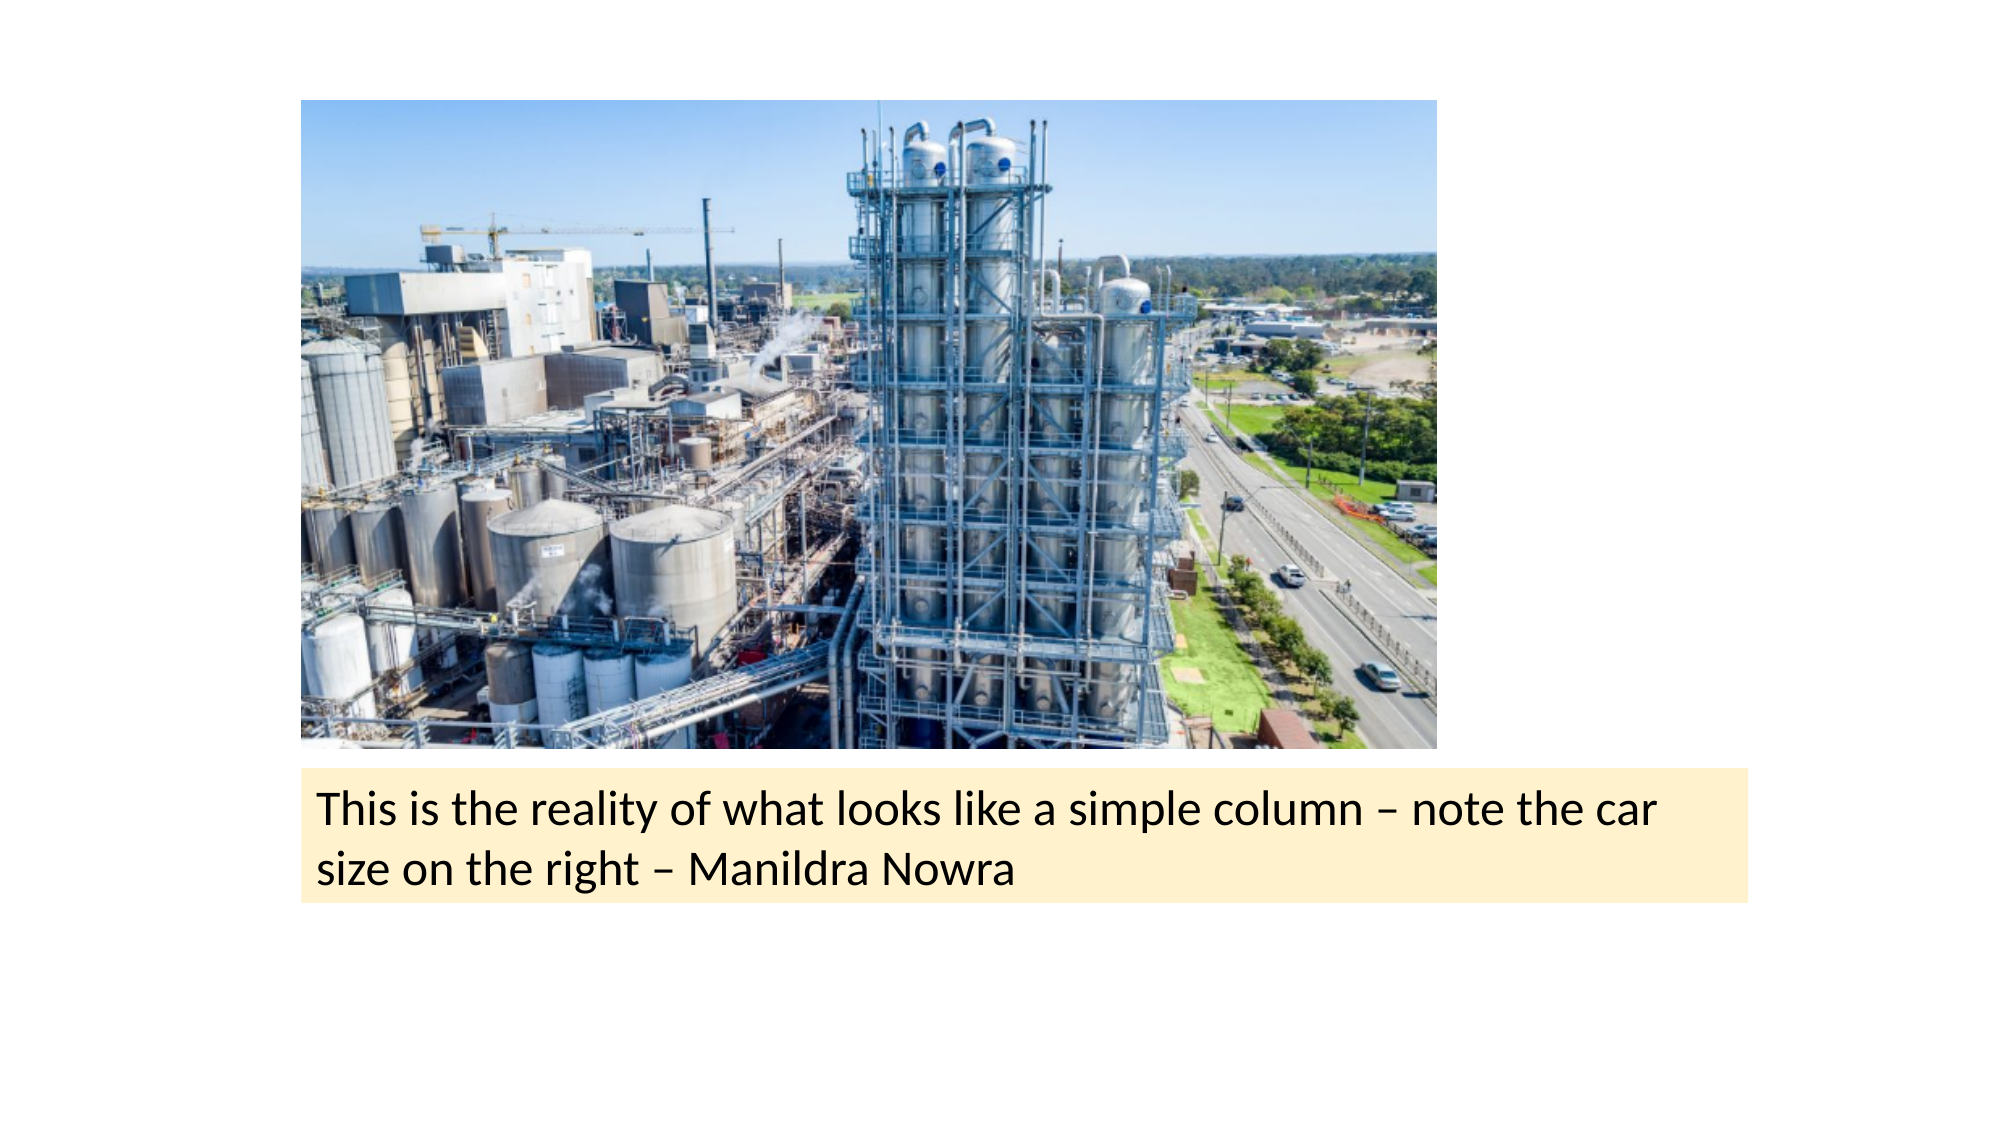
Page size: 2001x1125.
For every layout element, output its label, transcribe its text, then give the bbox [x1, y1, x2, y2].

text_box This is the reality of what looks like a simple column – note the car size on the right – Manildra Nowra [301, 768, 1749, 903]
picture [301, 100, 1437, 749]
